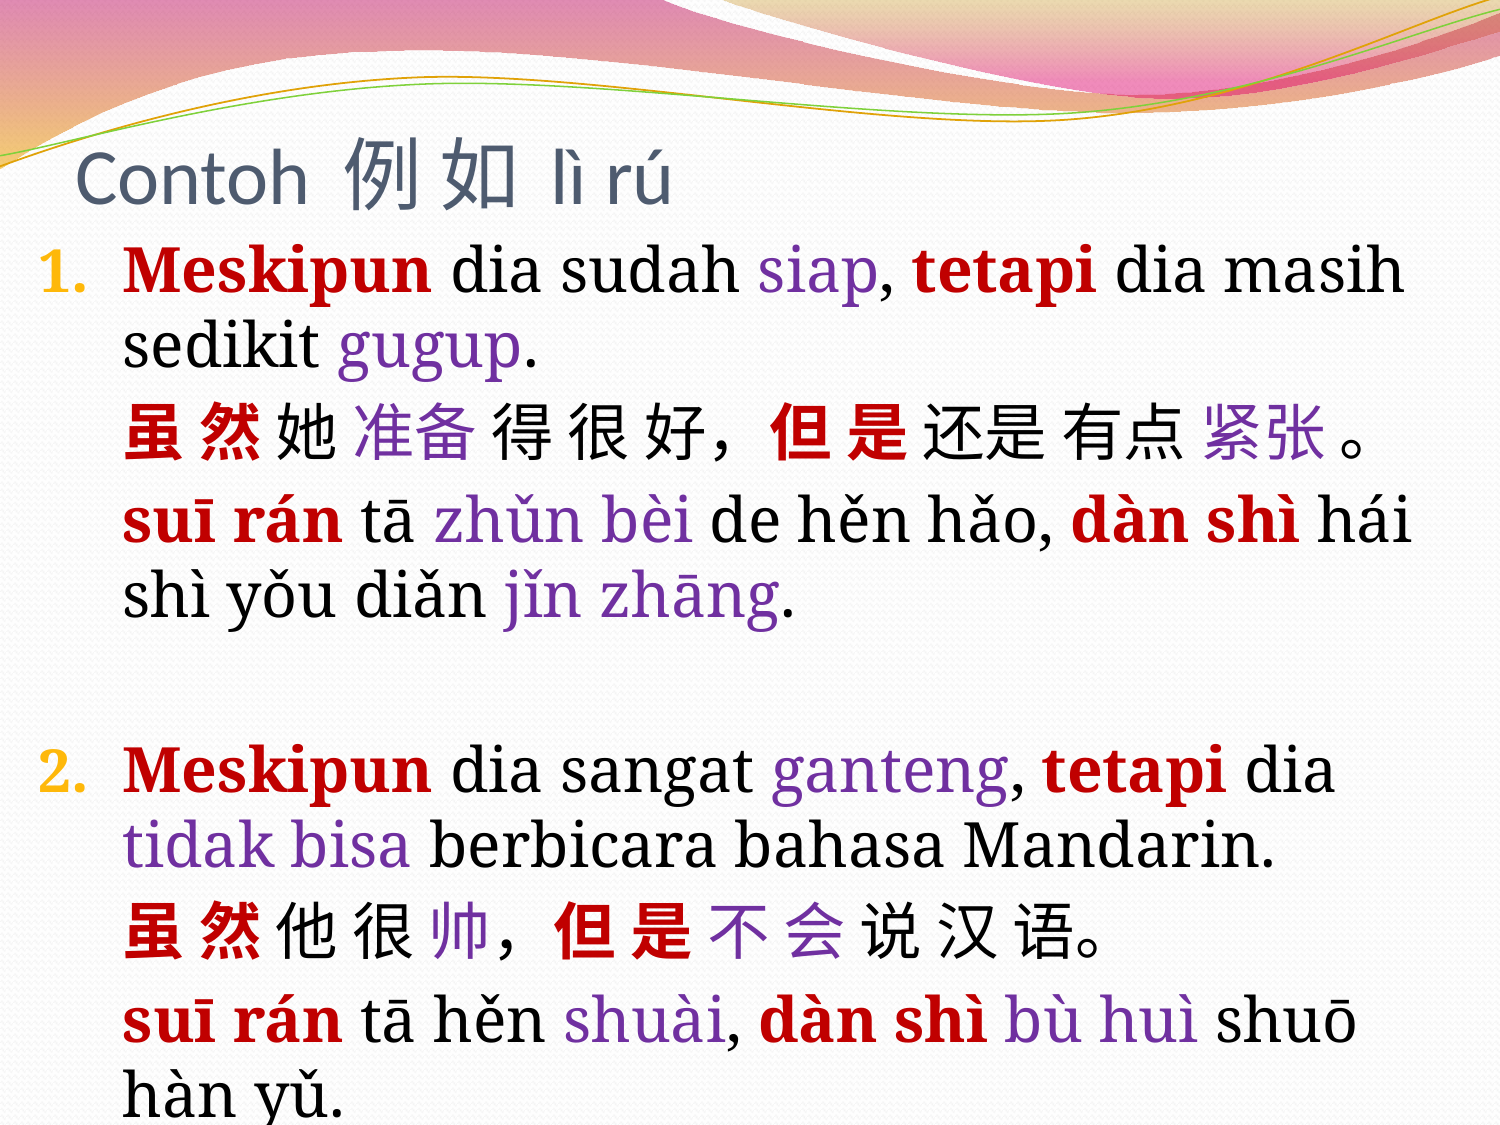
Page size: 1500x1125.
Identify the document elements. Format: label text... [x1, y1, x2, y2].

list Meskipun dia sudah siap, tetapi dia masih sedikit gugup. 虽 然 她 准备 得 很 好，但 是 还是 有点 紧张 。 suī rán tā zhǔn bèi de hěn hǎo, dàn shì hái shì yǒu diǎn jǐn zhāng. Meskipun dia sangat ganteng, tetapi dia tidak bisa berbicara bahasa Mandarin. 虽 然 他 很 帅，但 是 不 会 说 汉 语。 suī rán tā hěn shuài, dàn shì bù huì shuō hàn yǔ. [23, 222, 1477, 1090]
title Contoh 例 如 lì rú [75, 117, 1425, 221]
